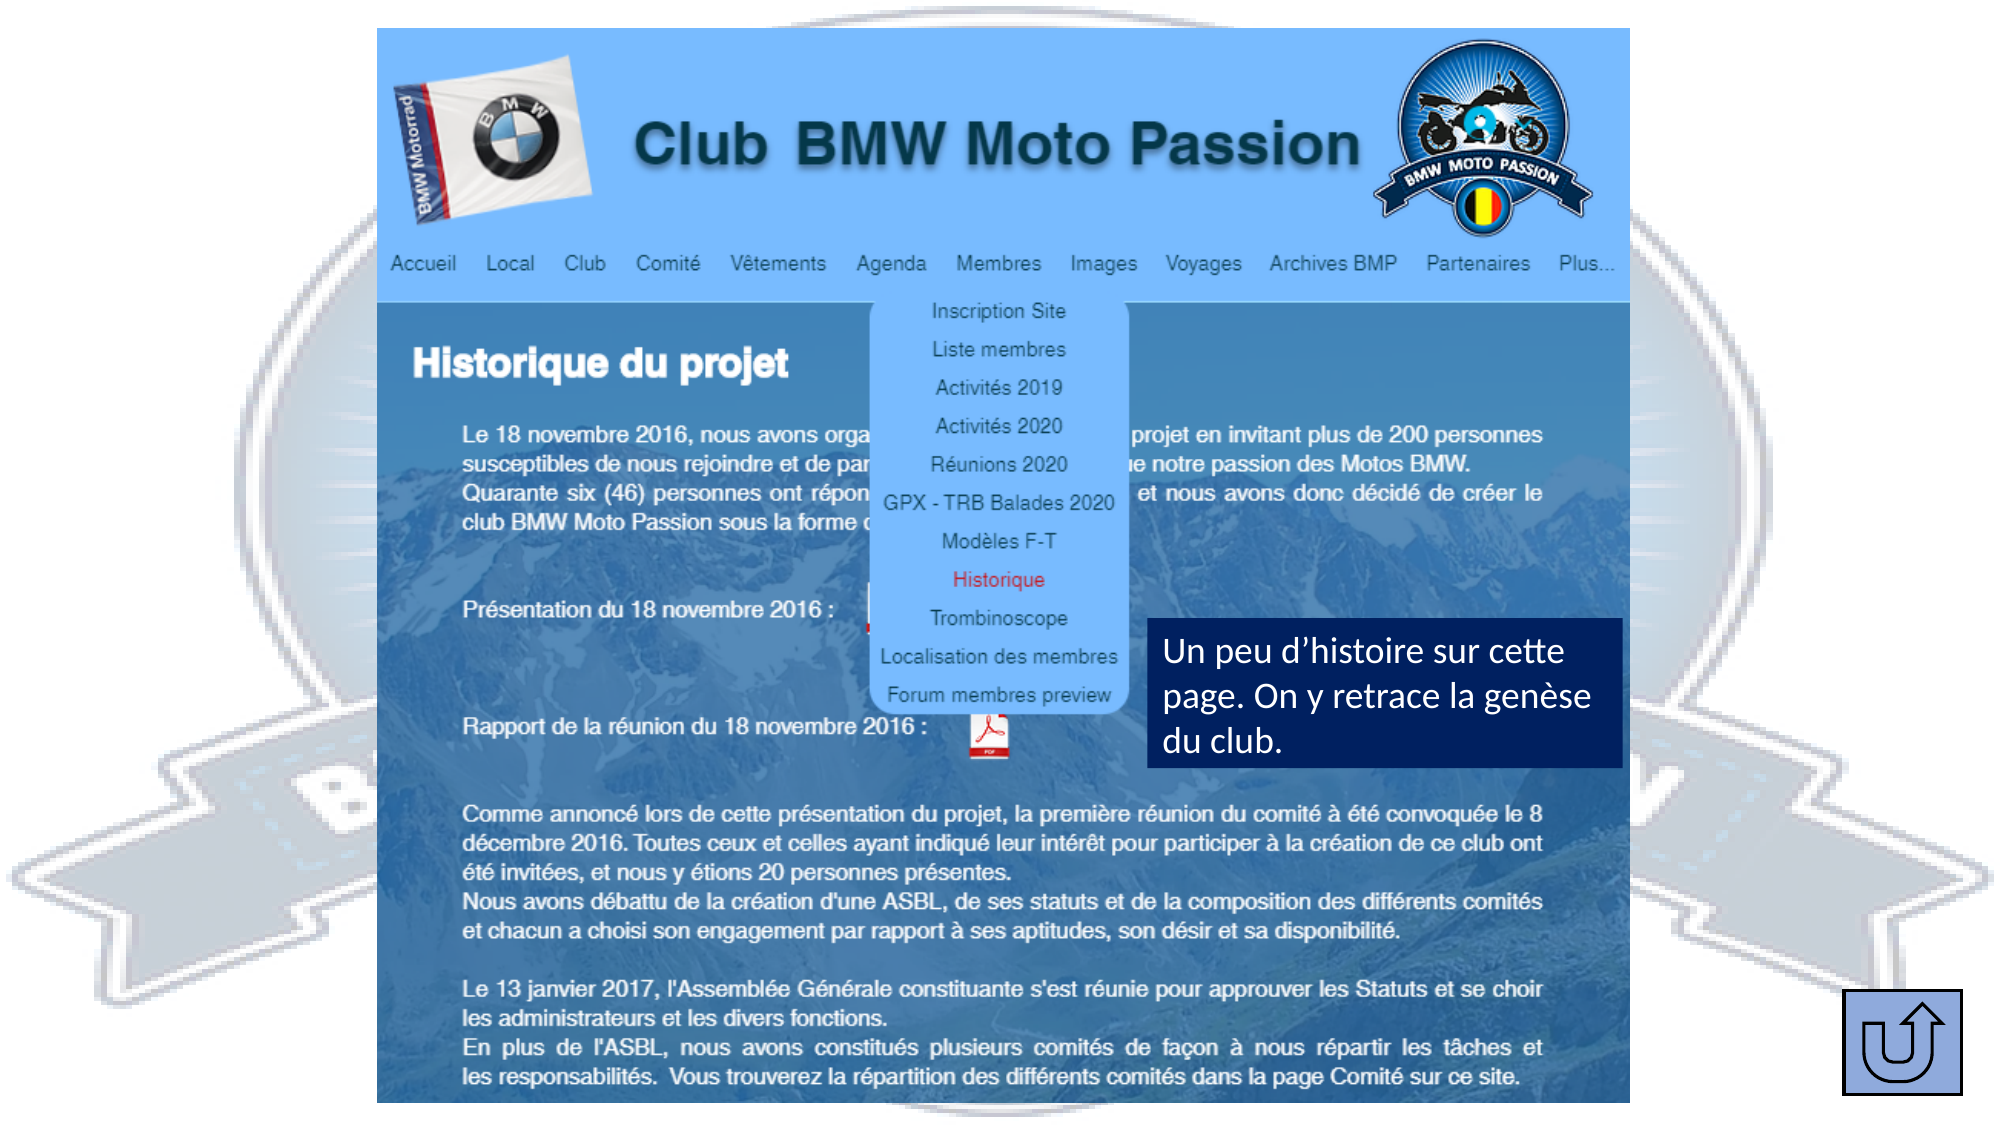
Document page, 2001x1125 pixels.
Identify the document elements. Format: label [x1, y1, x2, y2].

picture [377, 28, 1630, 1103]
